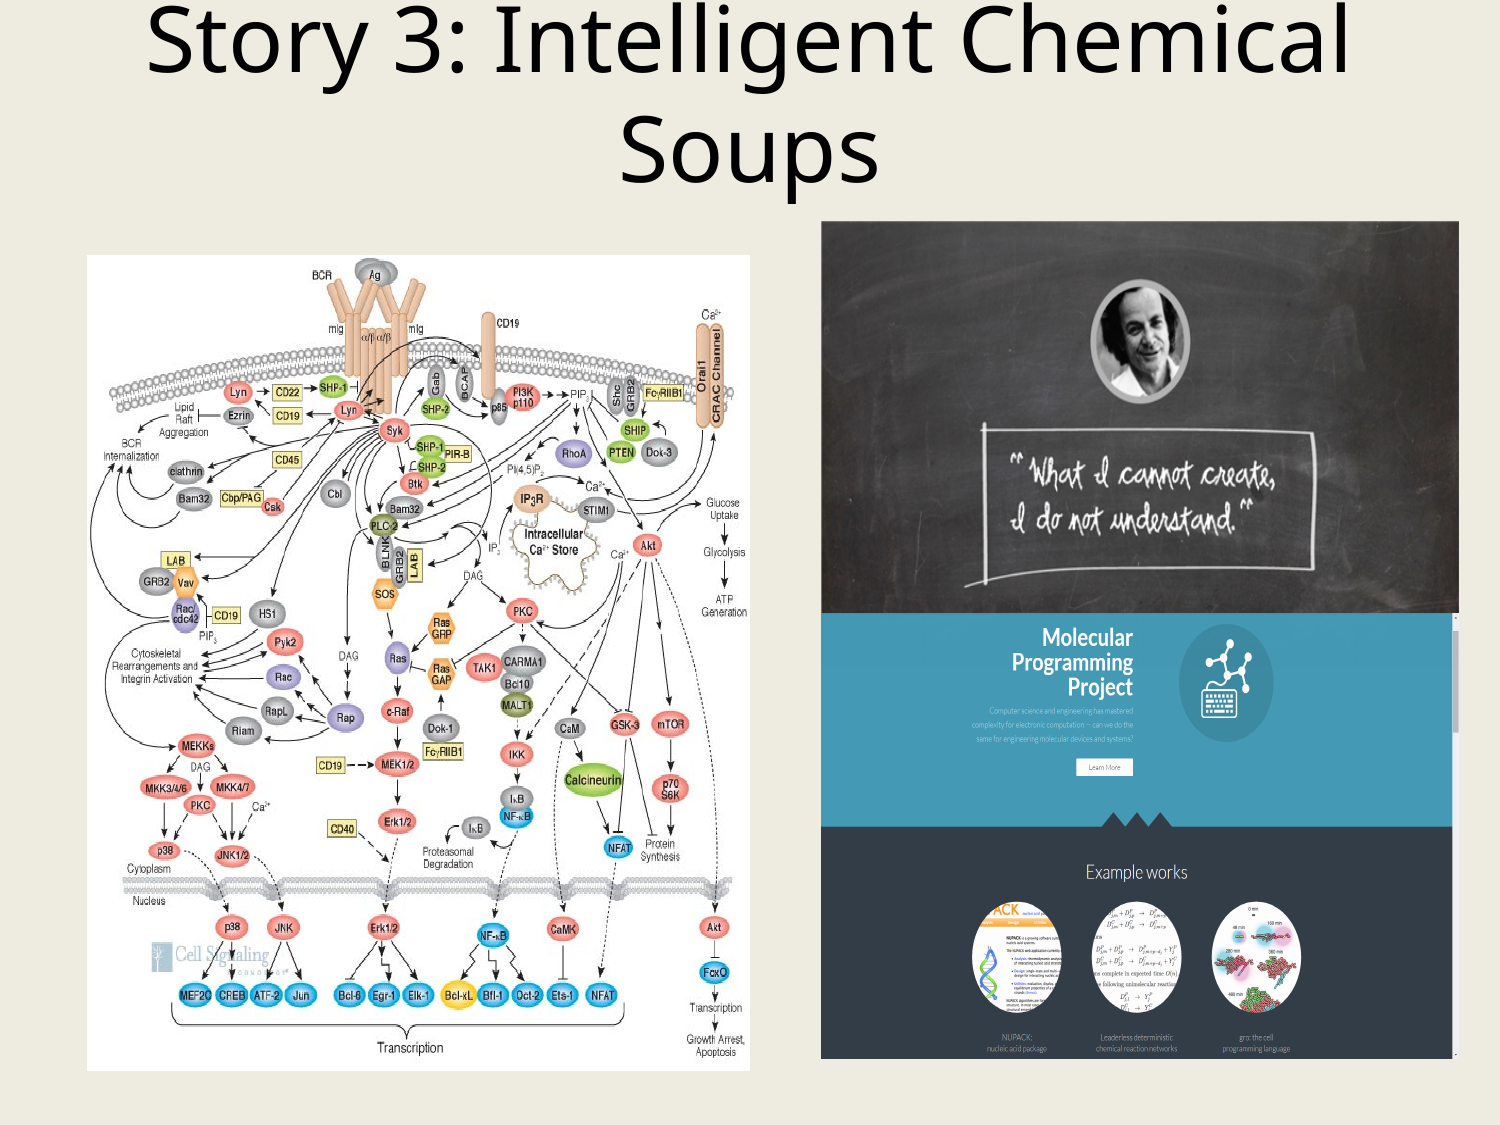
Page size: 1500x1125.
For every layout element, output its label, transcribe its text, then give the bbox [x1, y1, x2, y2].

picture [821, 221, 1459, 1059]
title Story 3: Intelligent Chemical Soups [75, 28, 1425, 216]
picture [87, 255, 751, 1071]
